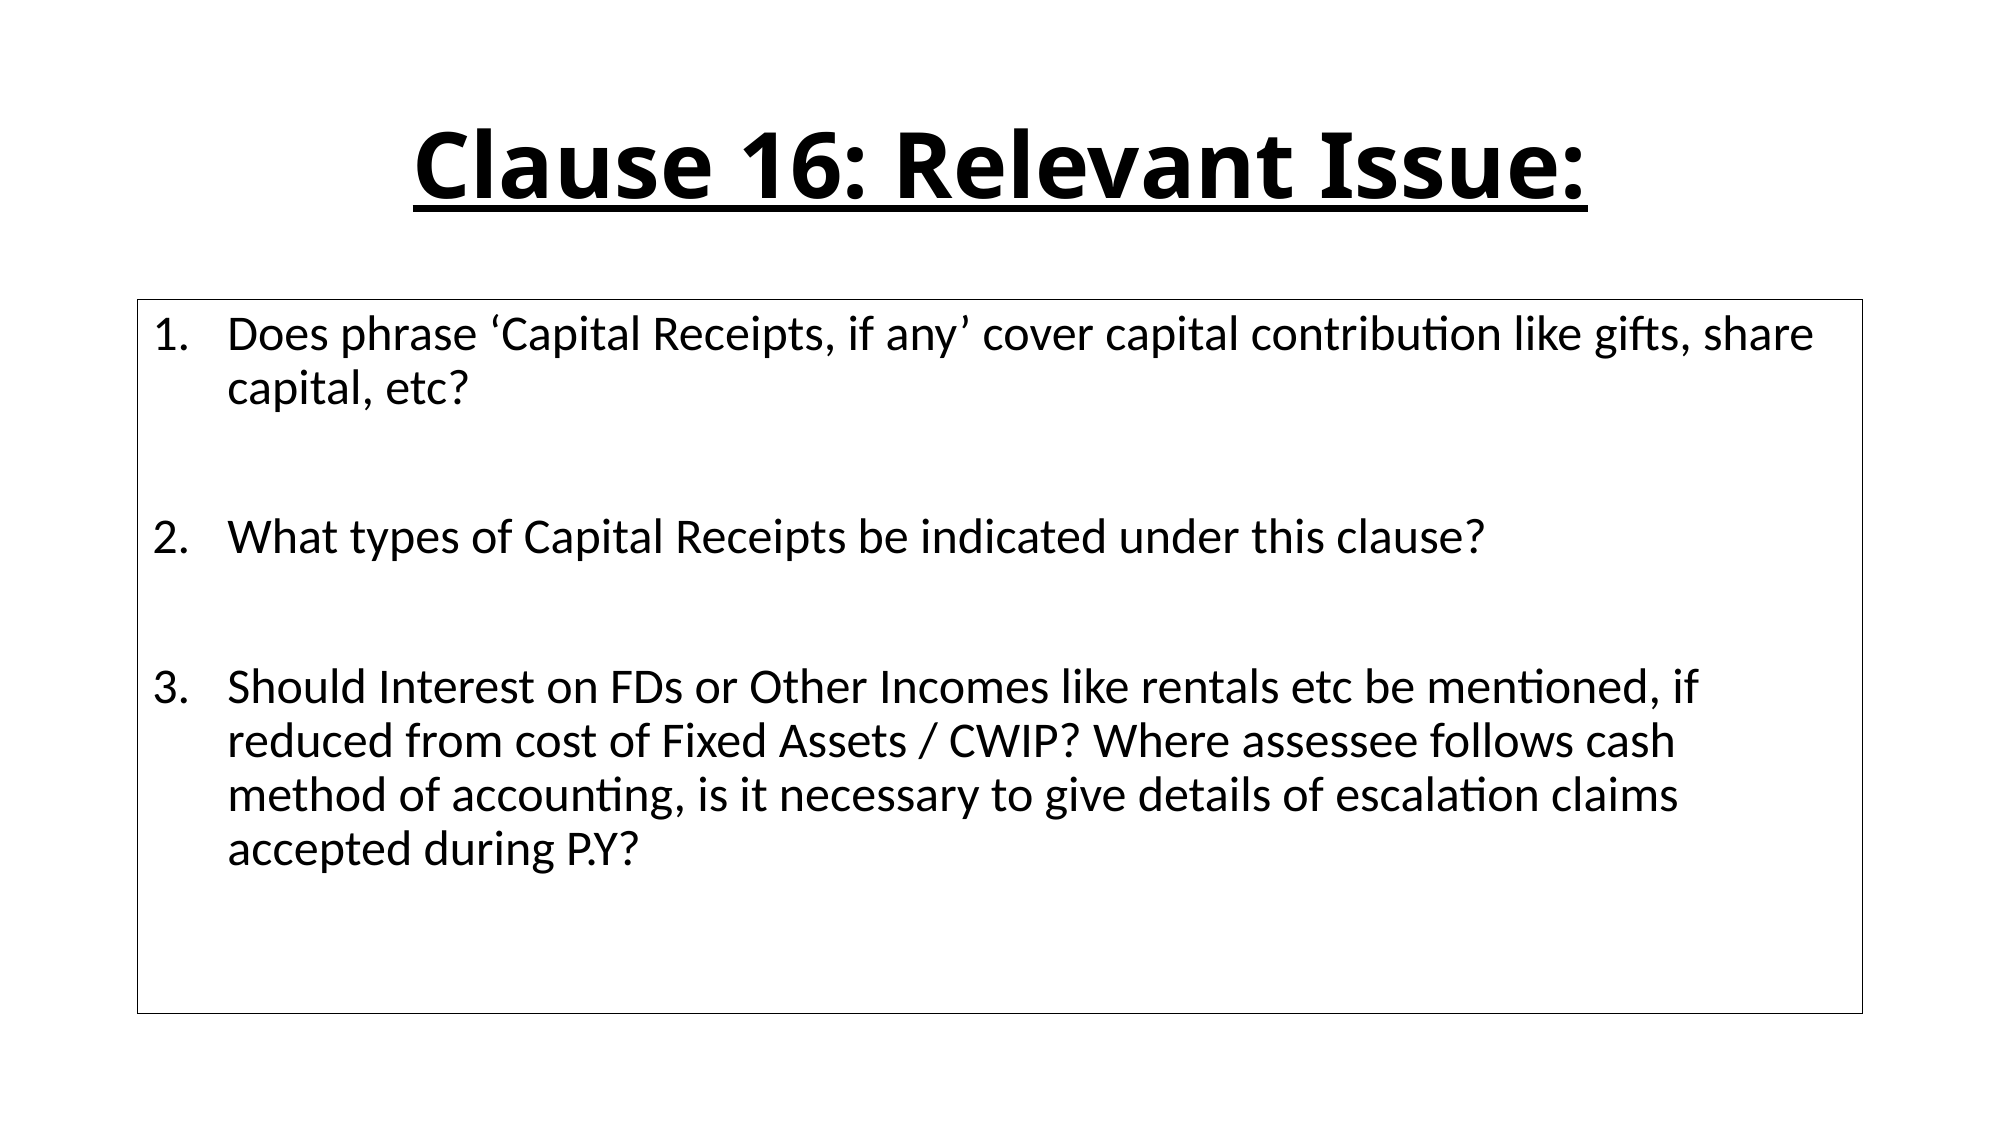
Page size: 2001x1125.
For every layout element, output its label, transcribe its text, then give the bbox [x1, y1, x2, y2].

title Clause 16: Relevant Issue: [137, 59, 1863, 278]
list Does phrase ‘Capital Receipts, if any’ cover capital contribution like gifts, share capital, etc? What types of Capital Receipts be indicated under this clause? Should Interest on FDs or Other Incomes like rentals etc be mentioned, if reduced from cost of Fixed Assets / CWIP? Where assessee follows cash method of accounting, is it necessary to give details of escalation claims accepted during P.Y? [137, 299, 1863, 1014]
